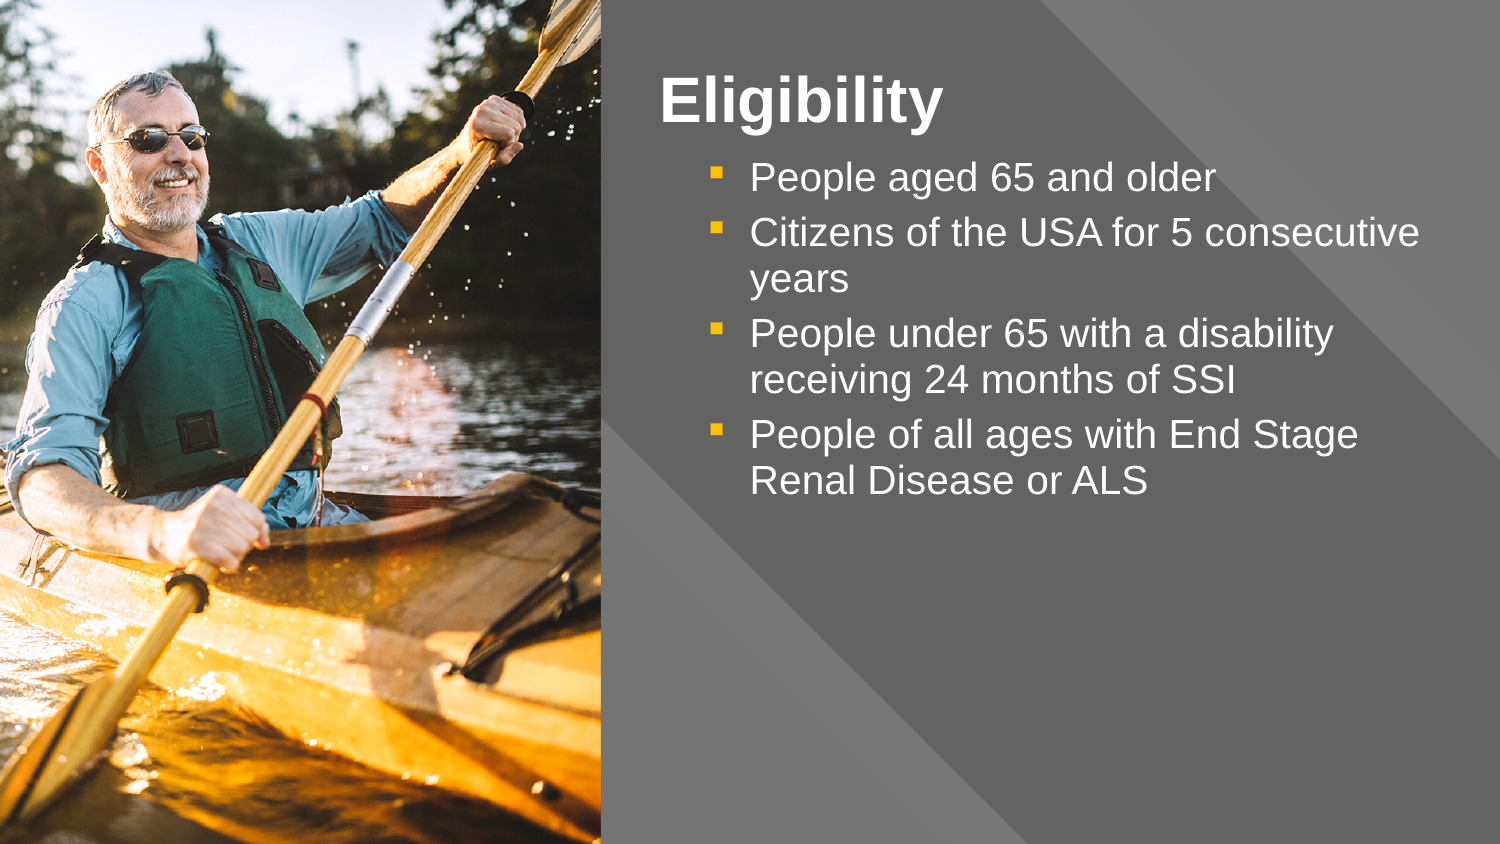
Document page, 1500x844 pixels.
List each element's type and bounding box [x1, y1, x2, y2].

text_box [0, 0, 600, 844]
text_box [600, 0, 1500, 844]
